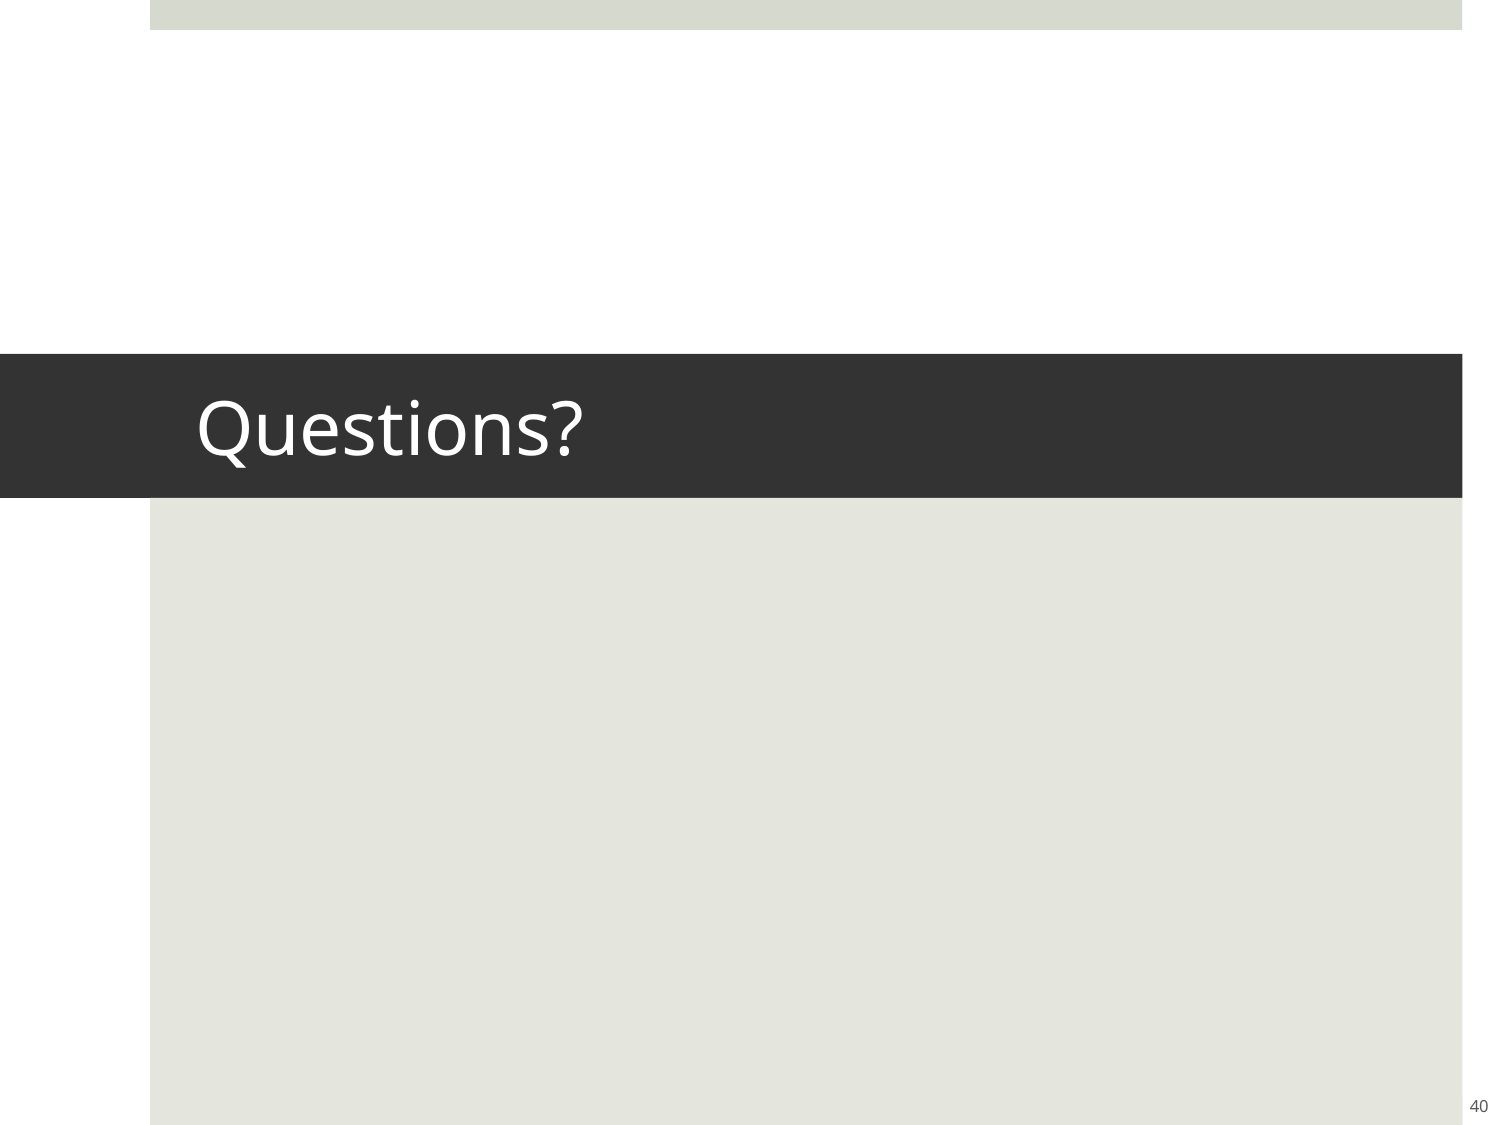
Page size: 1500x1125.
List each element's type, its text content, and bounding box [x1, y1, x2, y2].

title Questions? [0, 353, 1463, 498]
subtitle [150, 497, 1463, 1125]
slide_number 40 [1441, 1077, 1500, 1125]
